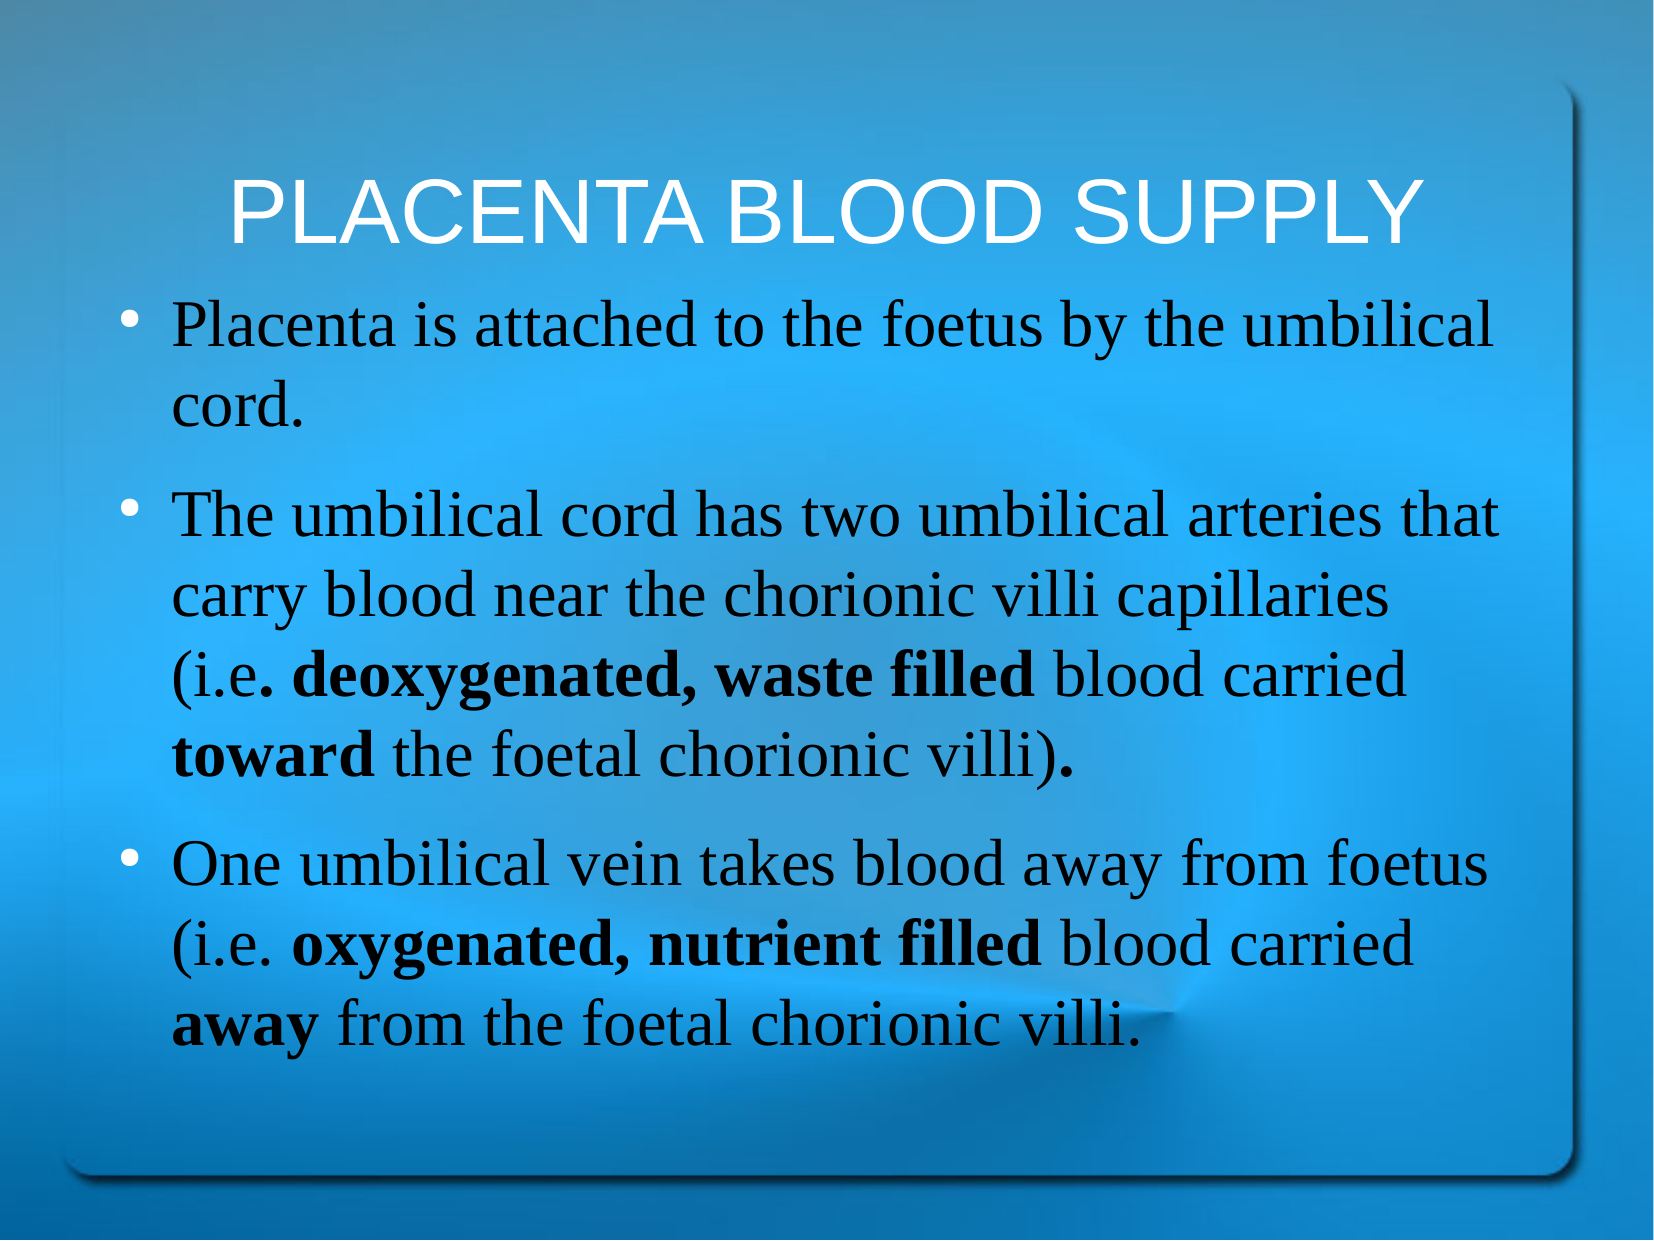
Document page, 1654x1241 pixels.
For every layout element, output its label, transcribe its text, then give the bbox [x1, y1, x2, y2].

picture [0, 0, 1654, 1240]
title PLACENTA BLOOD SUPPLY [121, 110, 1534, 303]
list Placenta is attached to the foetus by the umbilical cord. The umbilical cord has two umbilical arteries that carry blood near the chorionic villi capillaries (i.e. deoxygenated, waste filled blood carried toward the foetal chorionic villi). One umbilical vein takes blood away from foetus (i.e. oxygenated, nutrient filled blood carried away from the foetal chorionic villi. [100, 280, 1513, 1084]
